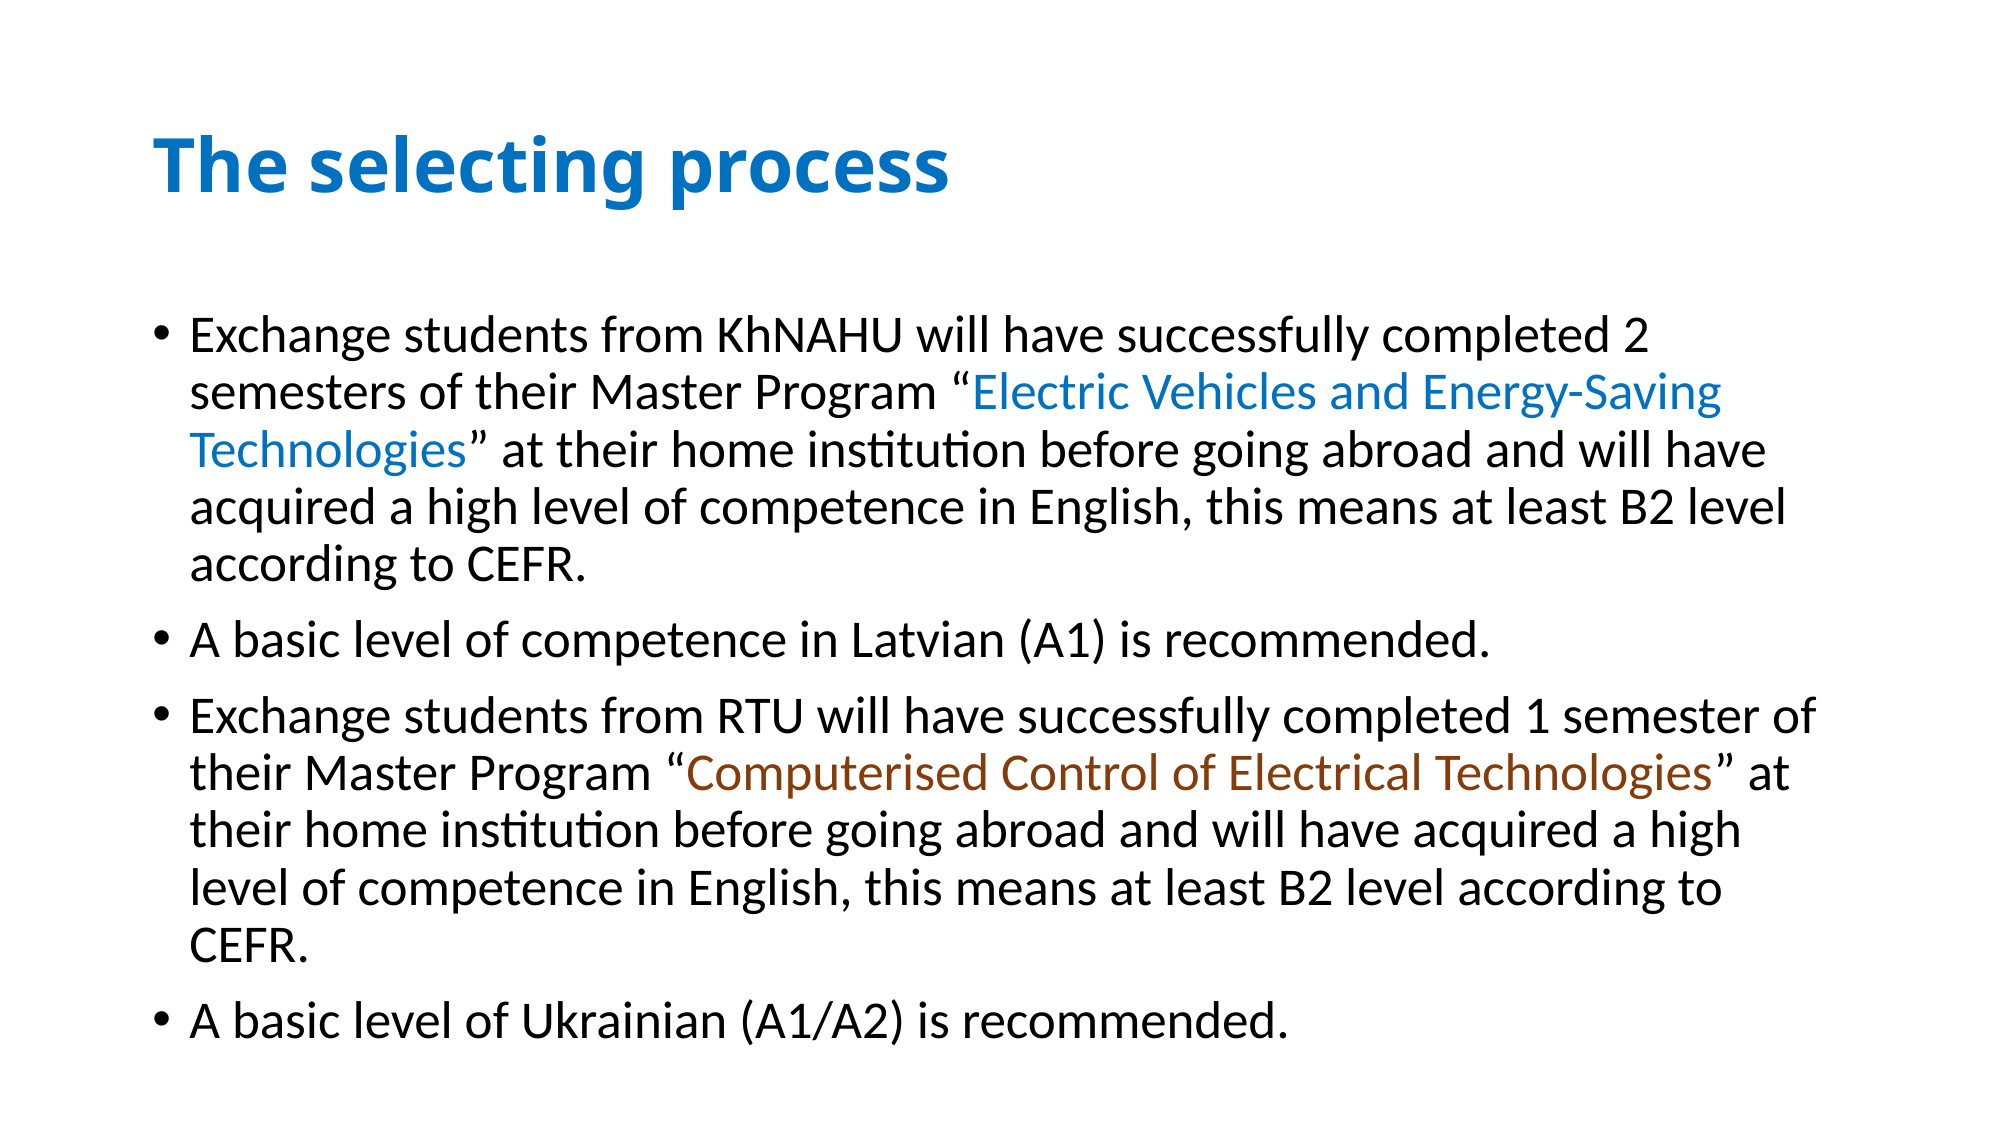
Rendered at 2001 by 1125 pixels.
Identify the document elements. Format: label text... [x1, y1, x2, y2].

title The selecting process [137, 59, 1863, 278]
list Exchange students from KhNAHU will have successfully completed 2 semesters of their Master Program “Electric Vehicles and Energy-Saving Technologies” at their home institution before going abroad and will have acquired a high level of competence in English, this means at least B2 level according to CEFR. A basic level of competence in Latvian (A1) is recommended. Exchange students from RTU will have successfully completed 1 semester of their Master Program “Computerised Control of Electrical Technologies” at their home institution before going abroad and will have acquired a high level of competence in English, this means at least B2 level according to CEFR. A basic level of Ukrainian (A1/A2) is recommended. [137, 299, 1863, 1060]
